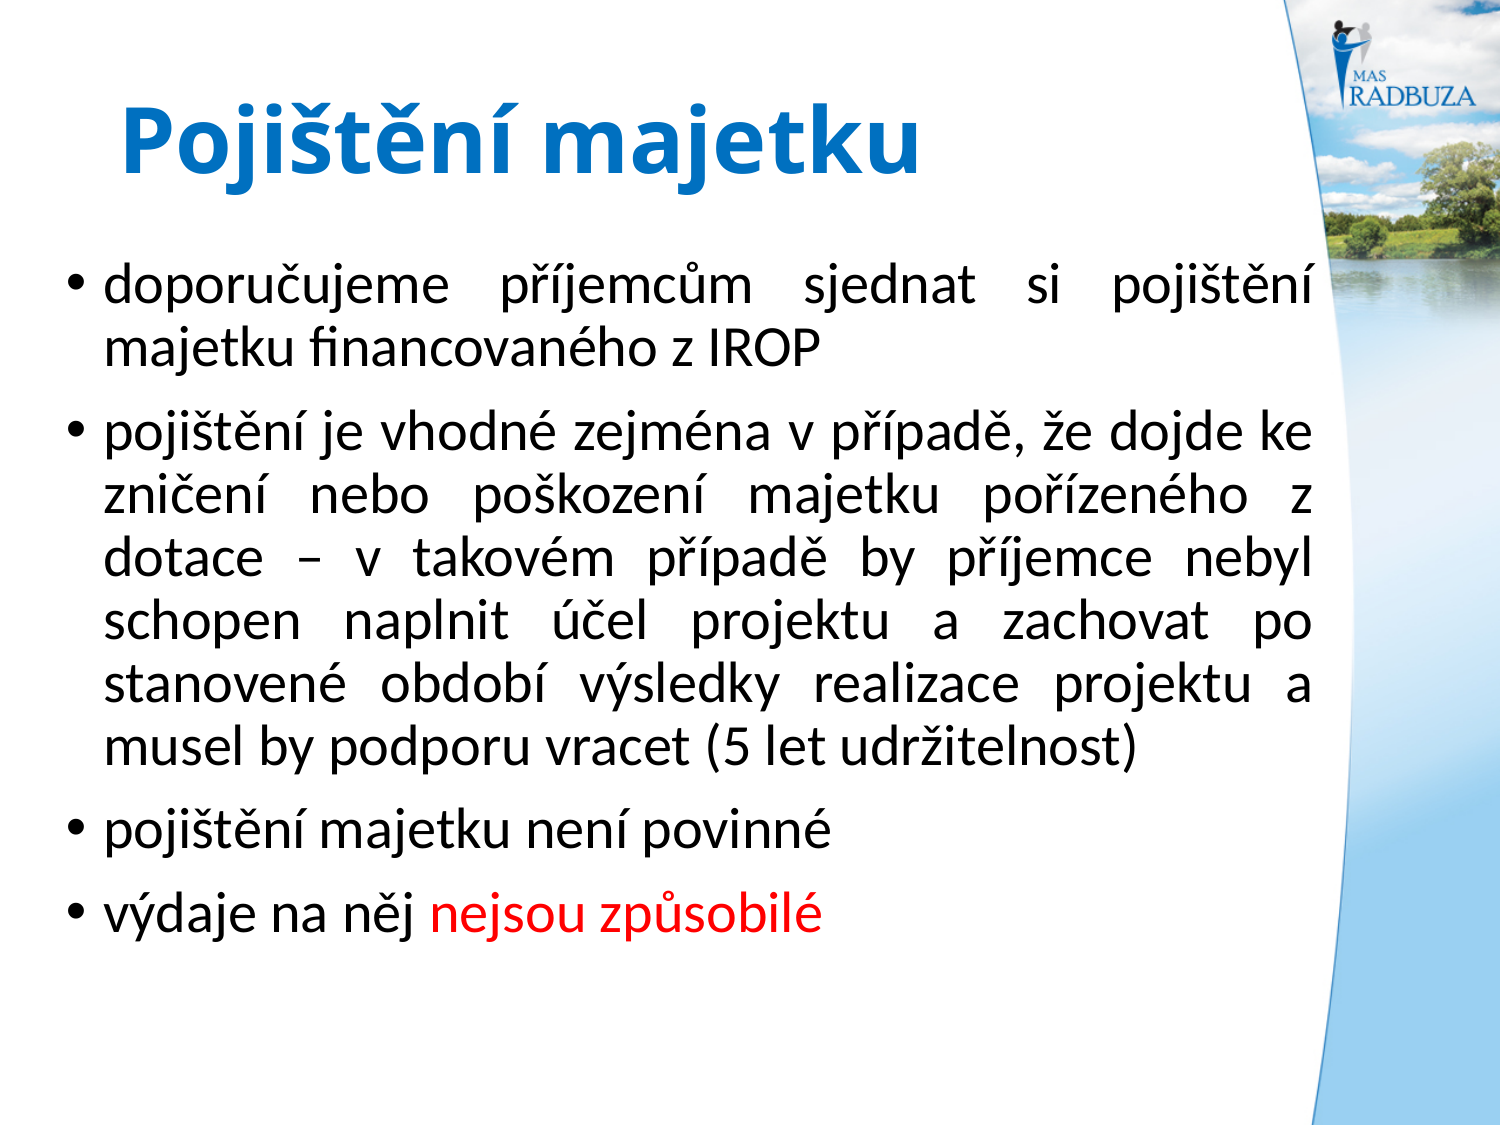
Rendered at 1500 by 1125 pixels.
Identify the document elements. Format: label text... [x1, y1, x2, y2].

title Pojištění majetku [103, 59, 1257, 228]
list doporučujeme příjemcům sjednat si pojištění majetku financovaného z IROP pojištění je vhodné zejména v případě, že dojde ke zničení nebo poškození majetku pořízeného z dotace – v takovém případě by příjemce nebyl schopen naplnit účel projektu a zachovat po stanovené období výsledky realizace projektu a musel by podporu vracet (5 let udržitelnost) pojištění majetku není povinné výdaje na něj nejsou způsobilé [50, 245, 1330, 960]
picture [0, 0, 1500, 1125]
